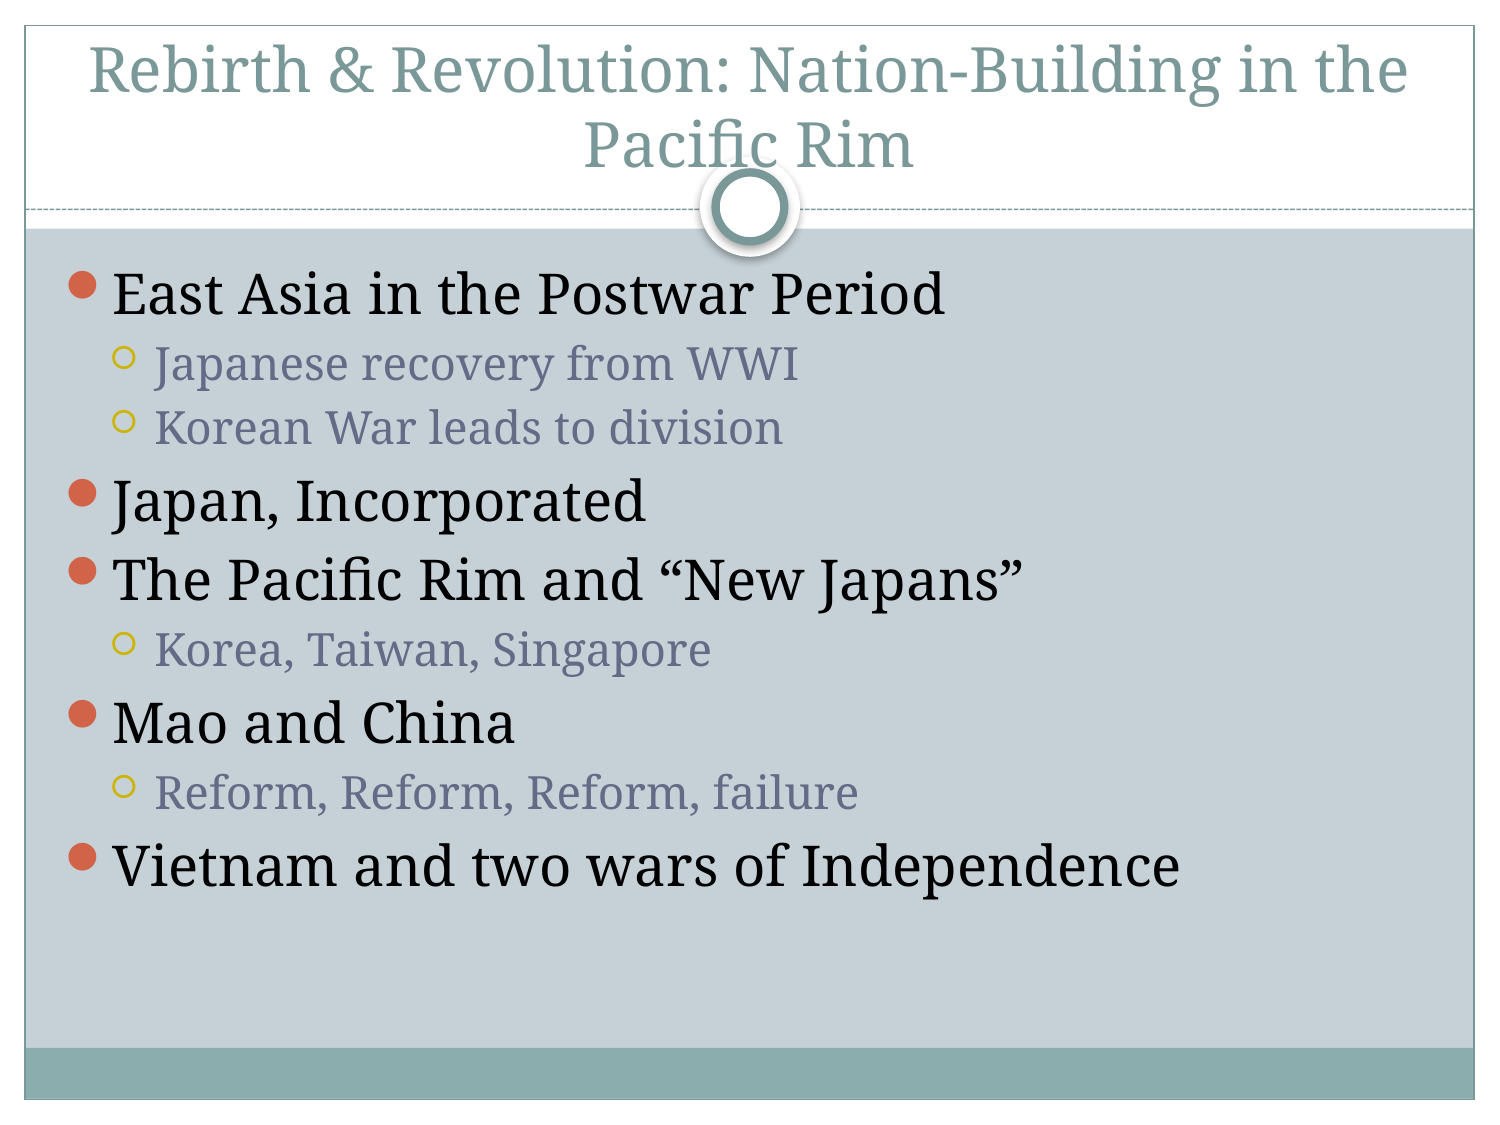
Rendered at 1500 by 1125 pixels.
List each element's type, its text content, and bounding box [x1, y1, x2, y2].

title Rebirth & Revolution: Nation-Building in the Pacific Rim [24, 62, 1476, 188]
list East Asia in the Postwar Period Japanese recovery from WWI Korean War leads to division Japan, Incorporated The Pacific Rim and “New Japans” Korea, Taiwan, Singapore Mao and China Reform, Reform, Reform, failure Vietnam and two wars of Independence [49, 250, 1445, 1001]
